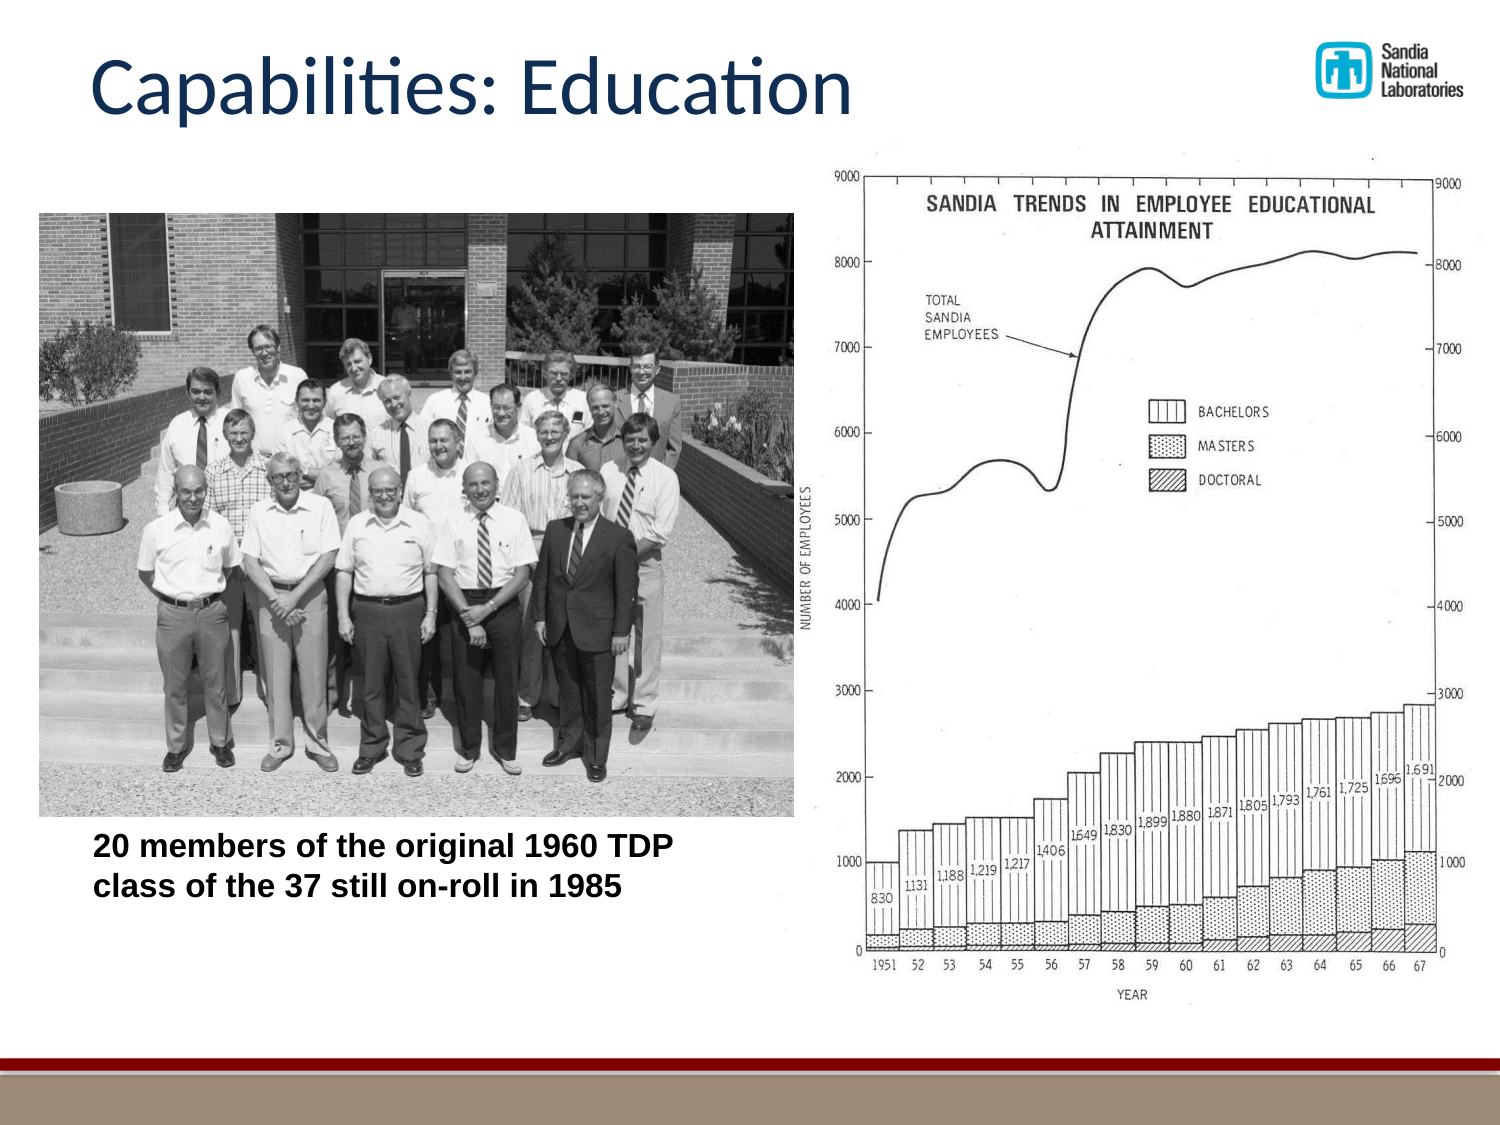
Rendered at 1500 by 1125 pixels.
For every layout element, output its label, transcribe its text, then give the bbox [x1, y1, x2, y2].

picture [39, 131, 1500, 1007]
text_box 20 members of the original 1960 TDP class of the 37 still on-roll in 1985 [78, 824, 756, 911]
title Capabilities: Education [74, 0, 1426, 163]
picture [1426, 37, 1467, 105]
